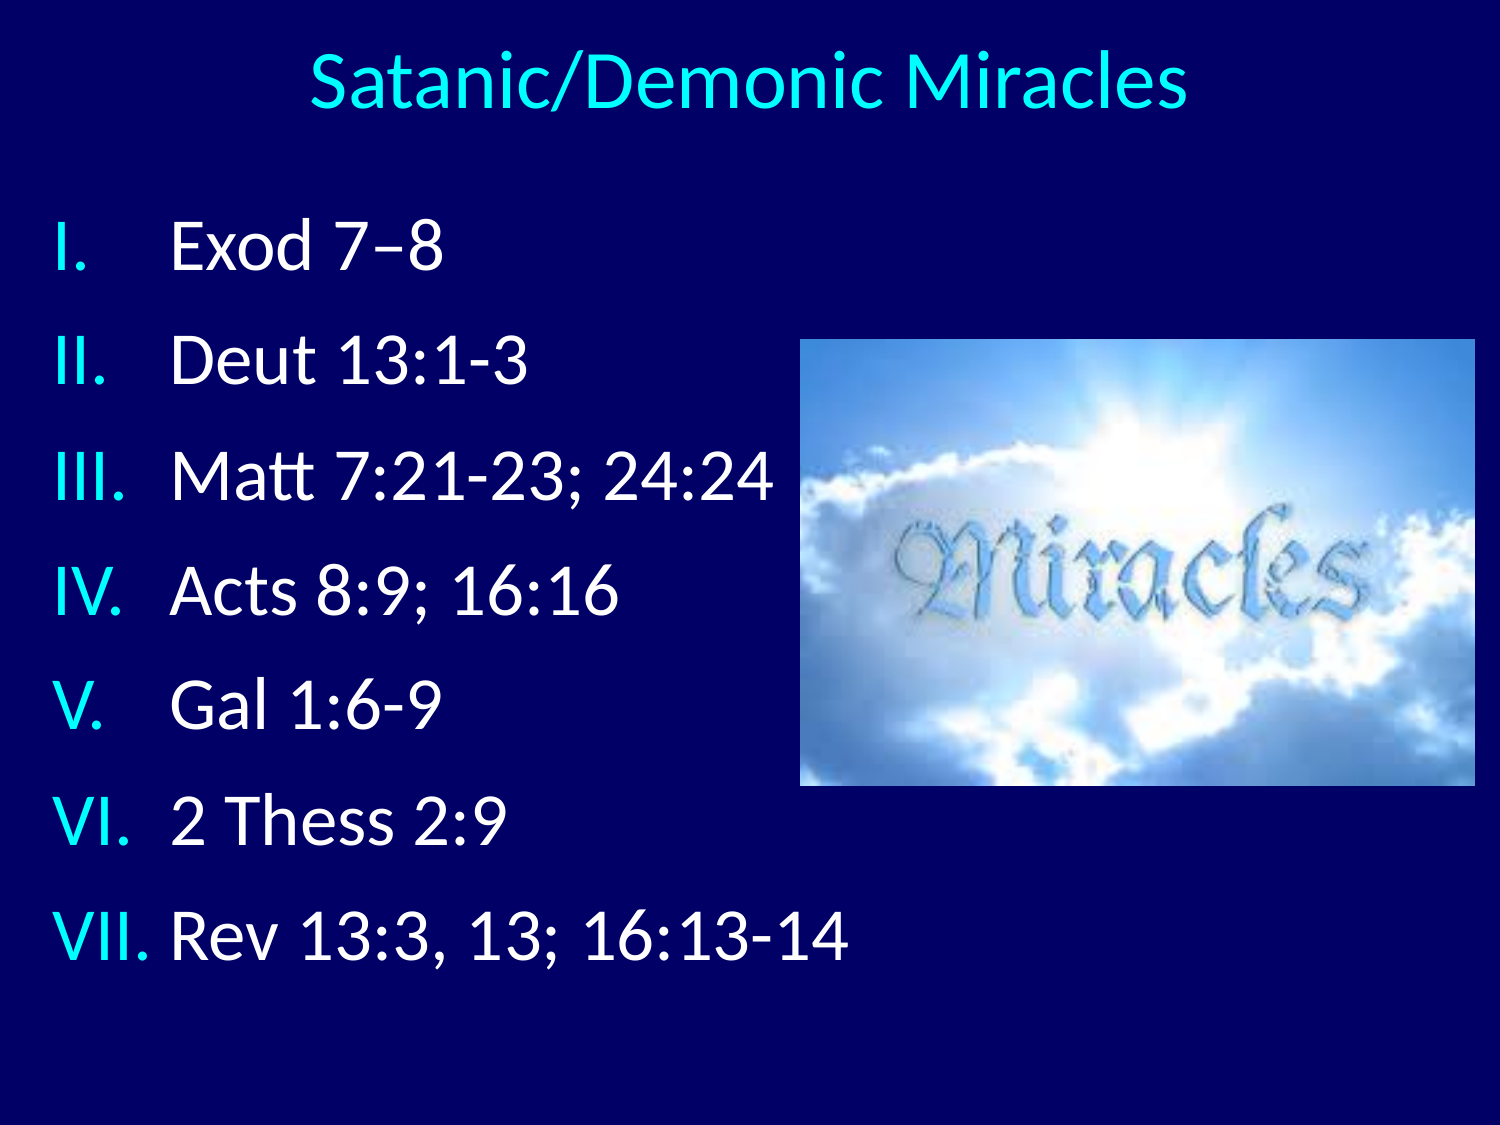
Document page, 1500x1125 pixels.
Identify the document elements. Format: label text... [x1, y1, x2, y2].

list Exod 7–8 Deut 13:1-3 Matt 7:21-23; 24:24 Acts 8:9; 16:16 Gal 1:6-9 2 Thess 2:9 Rev 13:3, 13; 16:13-14 [37, 187, 1113, 988]
picture [799, 339, 1476, 786]
title Satanic/Demonic Miracles [249, 37, 1250, 138]
